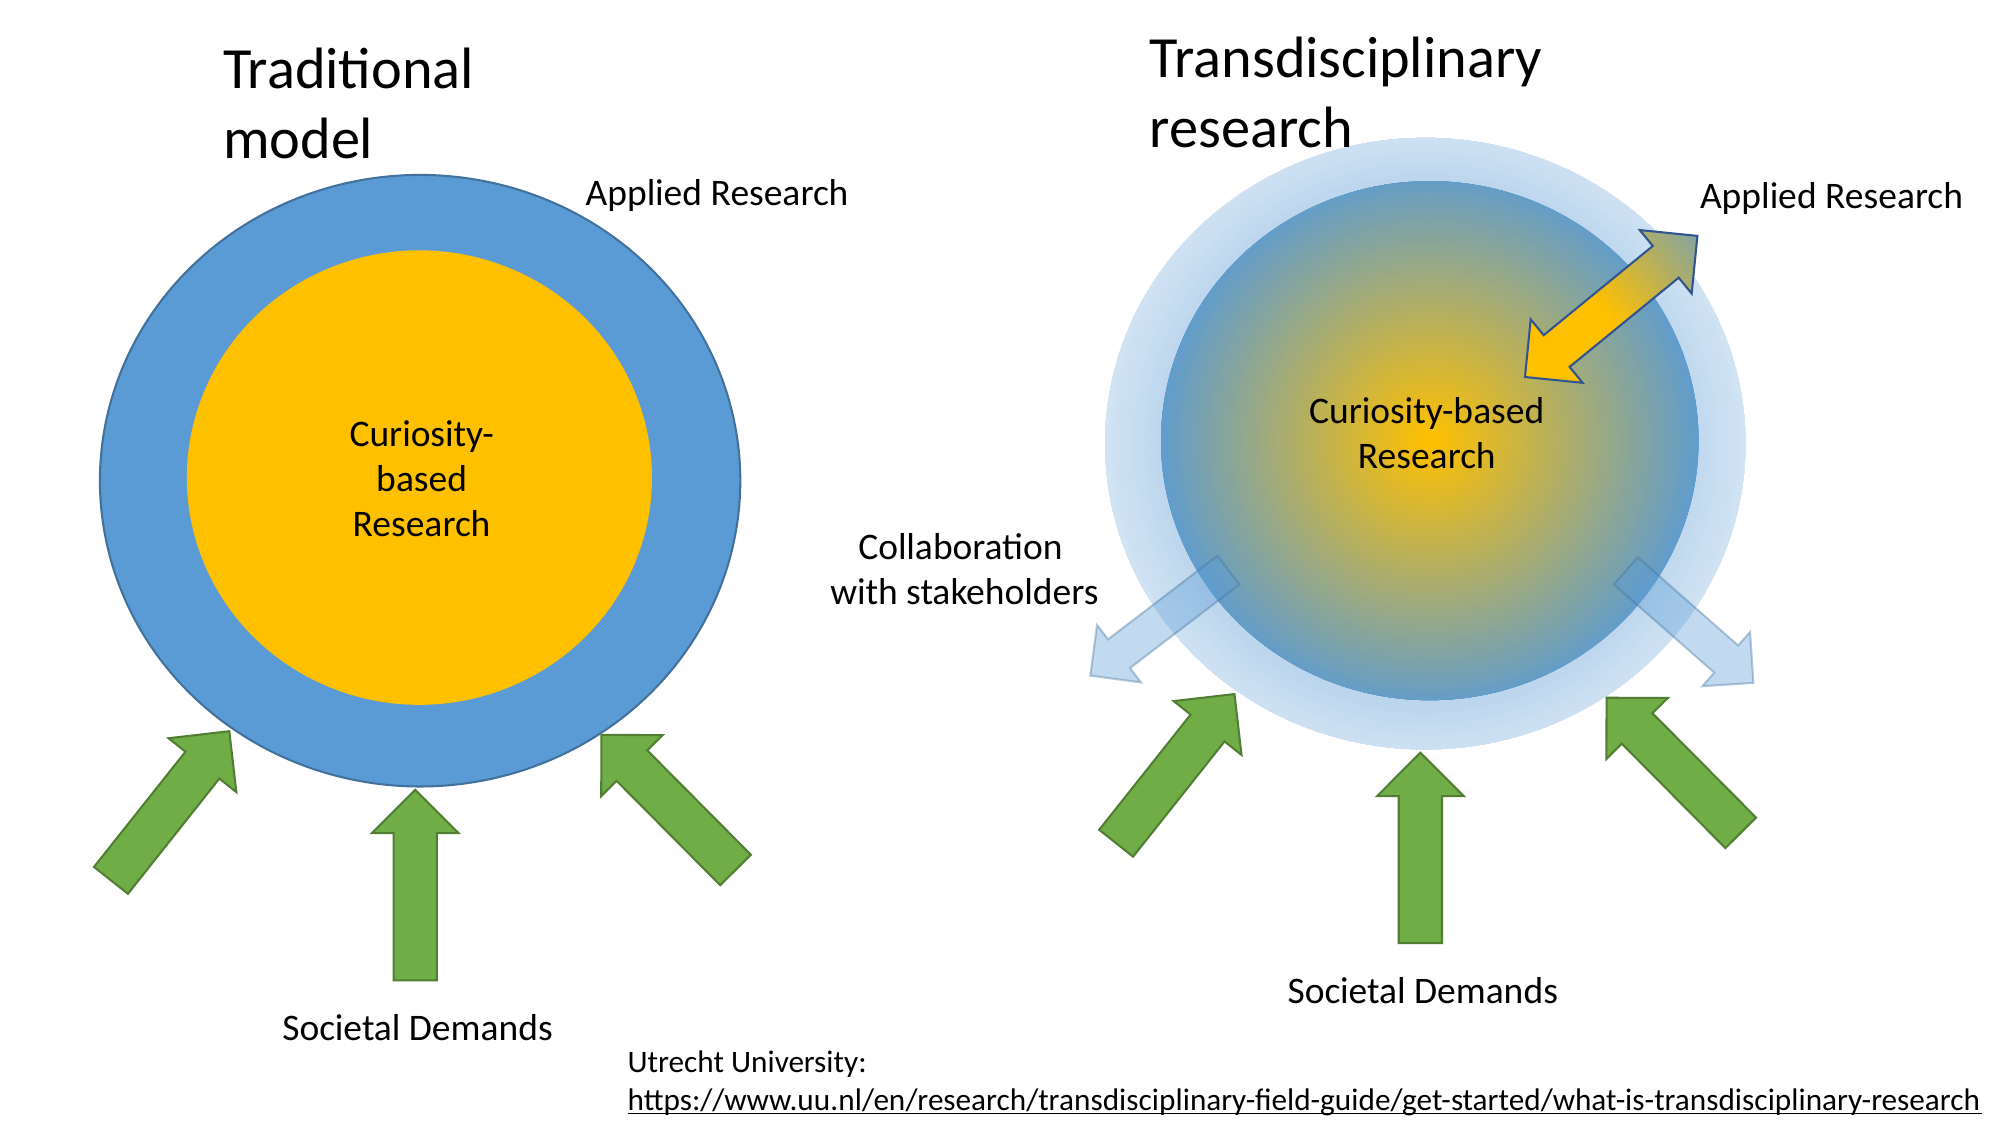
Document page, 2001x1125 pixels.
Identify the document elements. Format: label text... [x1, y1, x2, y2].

text_box Utrecht University: https://www.uu.nl/en/research/transdisciplinary-field-guide/get-started/what-is-transdisciplinary-research [462, 1034, 2000, 1124]
text_box Traditional model [208, 22, 651, 159]
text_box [76, 160, 868, 1057]
text_box Transdisciplinary research [1135, 11, 1772, 137]
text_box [1081, 137, 1772, 1020]
text_box Collaboration with stakeholders [872, 514, 1076, 620]
text_box Applied Research [1777, 163, 1982, 224]
